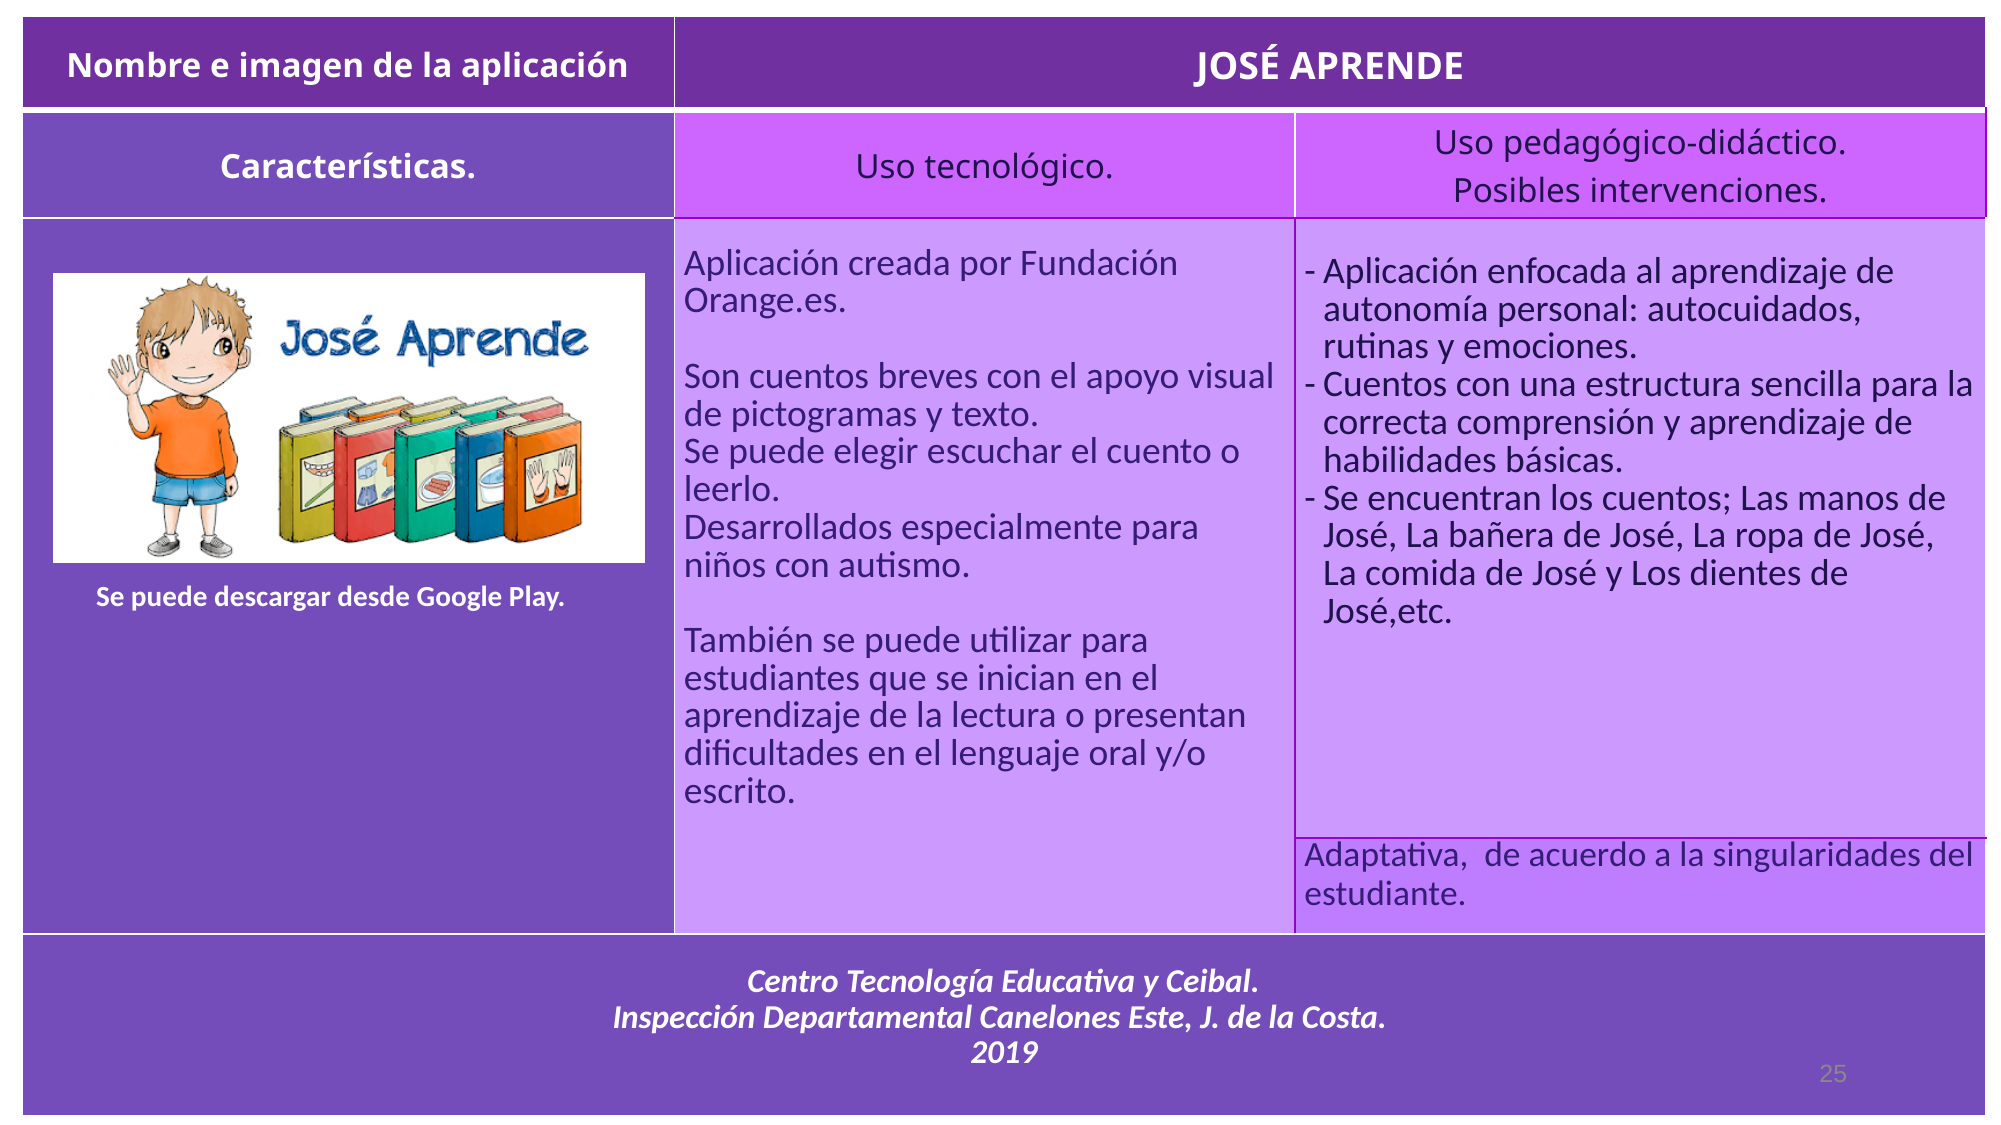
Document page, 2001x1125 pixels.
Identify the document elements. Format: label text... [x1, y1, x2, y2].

table_cell Adaptativa, de acuerdo a la singularidades del estudiante. [1296, 839, 1985, 933]
table_cell Se puede descargar desde Google Play. [23, 219, 674, 933]
table_header Nombre e imagen de la aplicación [23, 17, 674, 107]
text_box ‹#› [1412, 1042, 1863, 1103]
table_cell Características. [23, 113, 674, 217]
table_cell Centro Tecnología Educativa y Ceibal. Inspección Departamental Canelones Este, J. de la Costa. 2019 [23, 935, 1985, 1115]
table_cell Aplicación creada por Fundación Orange.es. Son cuentos breves con el apoyo visual de pictogramas y texto. Se puede elegir escuchar el cuento o leerlo. Desarrollados especialmente para niños con autismo. También se puede utilizar para estudiantes que se inician en el aprendizaje de la lectura o presentan dificultades en el lenguaje oral y/o escrito. [675, 219, 1294, 933]
table_header JOSÉ APRENDE [675, 17, 1985, 107]
table_cell Uso pedagógico-didáctico. Posibles intervenciones. [1296, 113, 1985, 217]
table_cell Uso tecnológico. [675, 113, 1294, 217]
table_cell Aplicación enfocada al aprendizaje de autonomía personal: autocuidados, rutinas y emociones. Cuentos con una estructura sencilla para la correcta comprensión y aprendizaje de habilidades básicas. Se encuentran los cuentos; Las manos de José, La bañera de José, La ropa de José, La comida de José y Los dientes de José,etc. [1296, 219, 1985, 837]
picture [52, 273, 645, 563]
